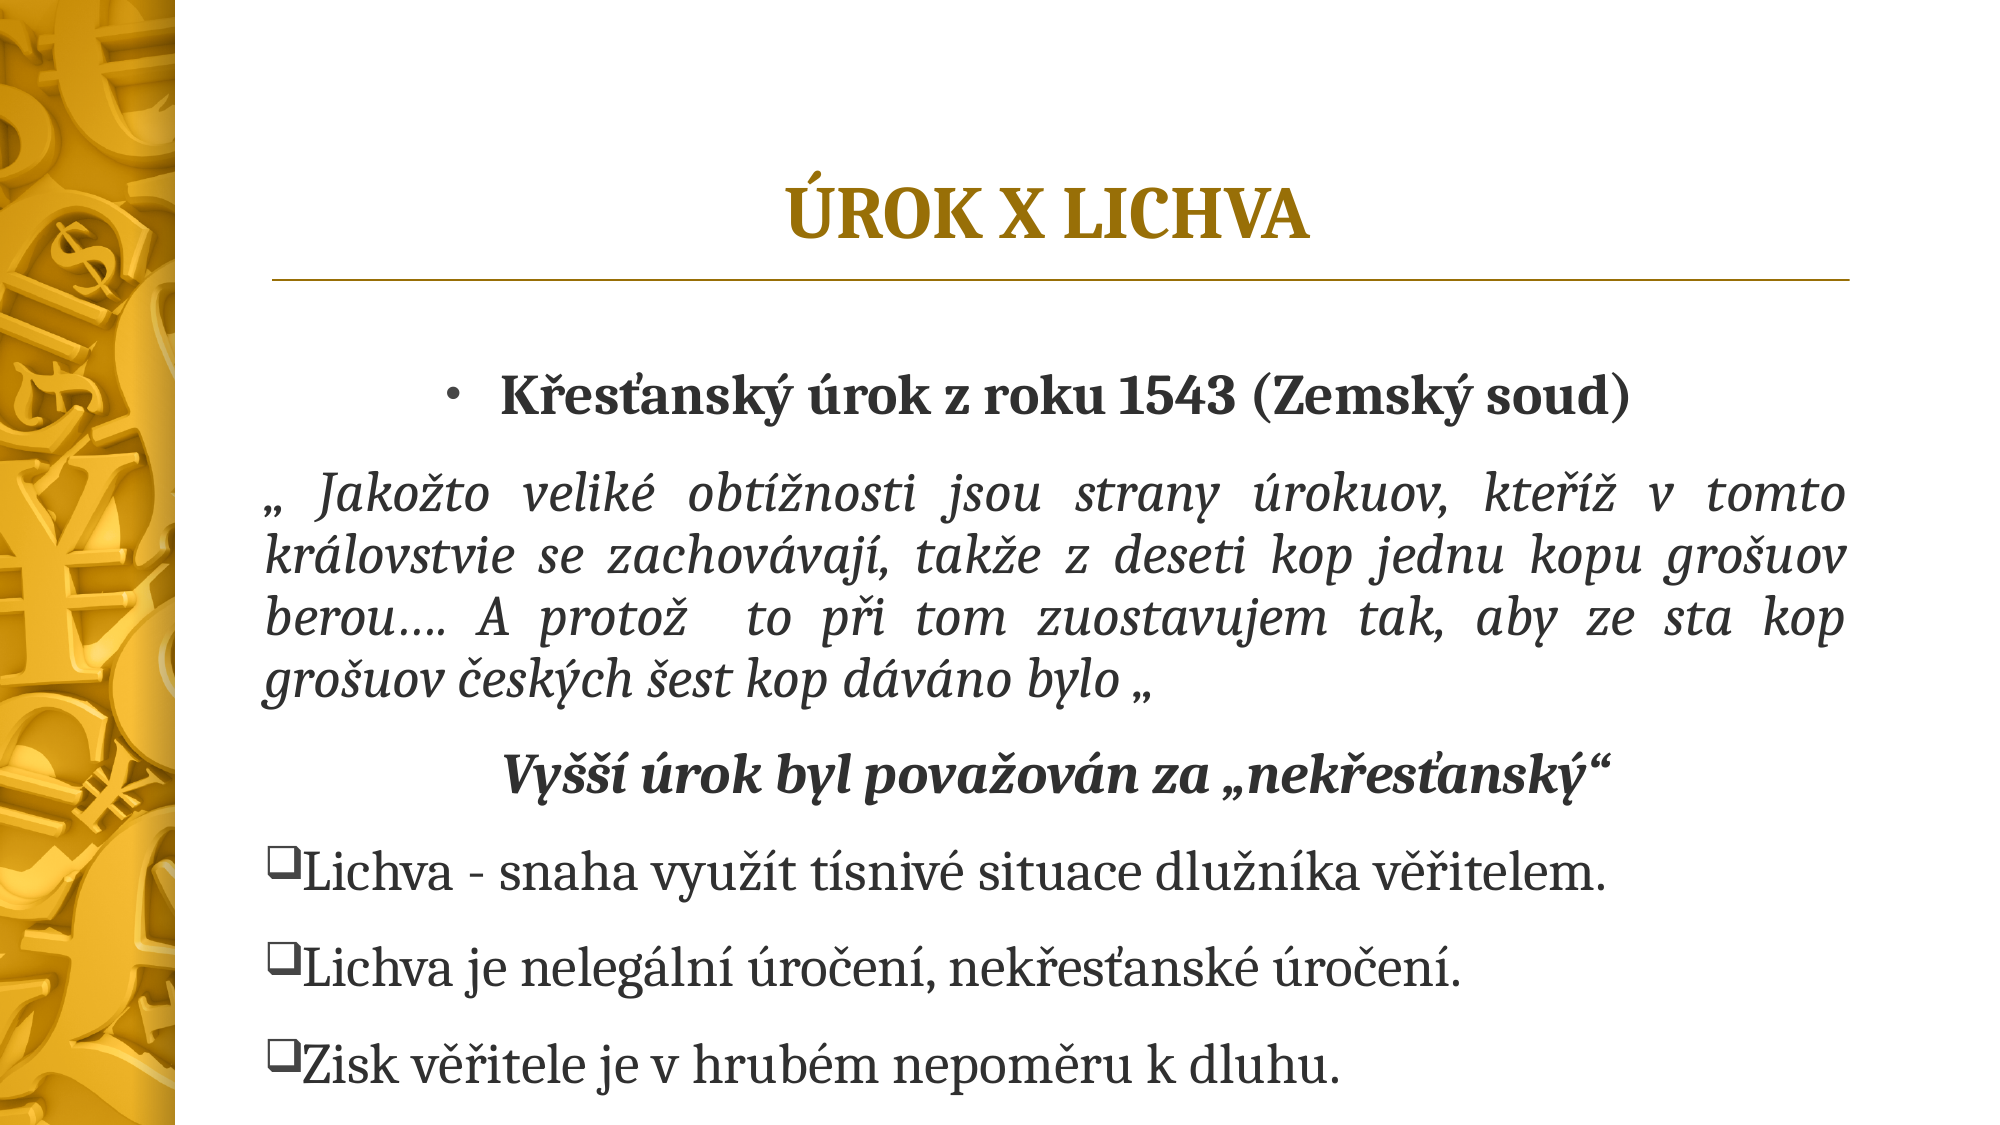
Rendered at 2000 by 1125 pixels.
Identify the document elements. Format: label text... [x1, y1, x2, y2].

list Křesťanský úrok z roku 1543 (Zemský soud) „ Jakožto veliké obtížnosti jsou strany úrokuov, kteříž v tomto královstvie se zachovávají, takže z deseti kop jednu kopu grošuov berou…. A protož to při tom zuostavujem tak, aby ze sta kop grošuov českých šest kop dáváno bylo „ Vyšší úrok byl považován za „nekřesťanský“ Lichva - snaha využít tísnivé situace dlužníka věřitelem. Lichva je nelegální úročení, nekřesťanské úročení. Zisk věřitele je v hrubém nepoměru k dluhu. [249, 302, 1863, 1106]
picture [0, 0, 175, 1125]
title ÚROK X LICHVA [249, 62, 1863, 263]
